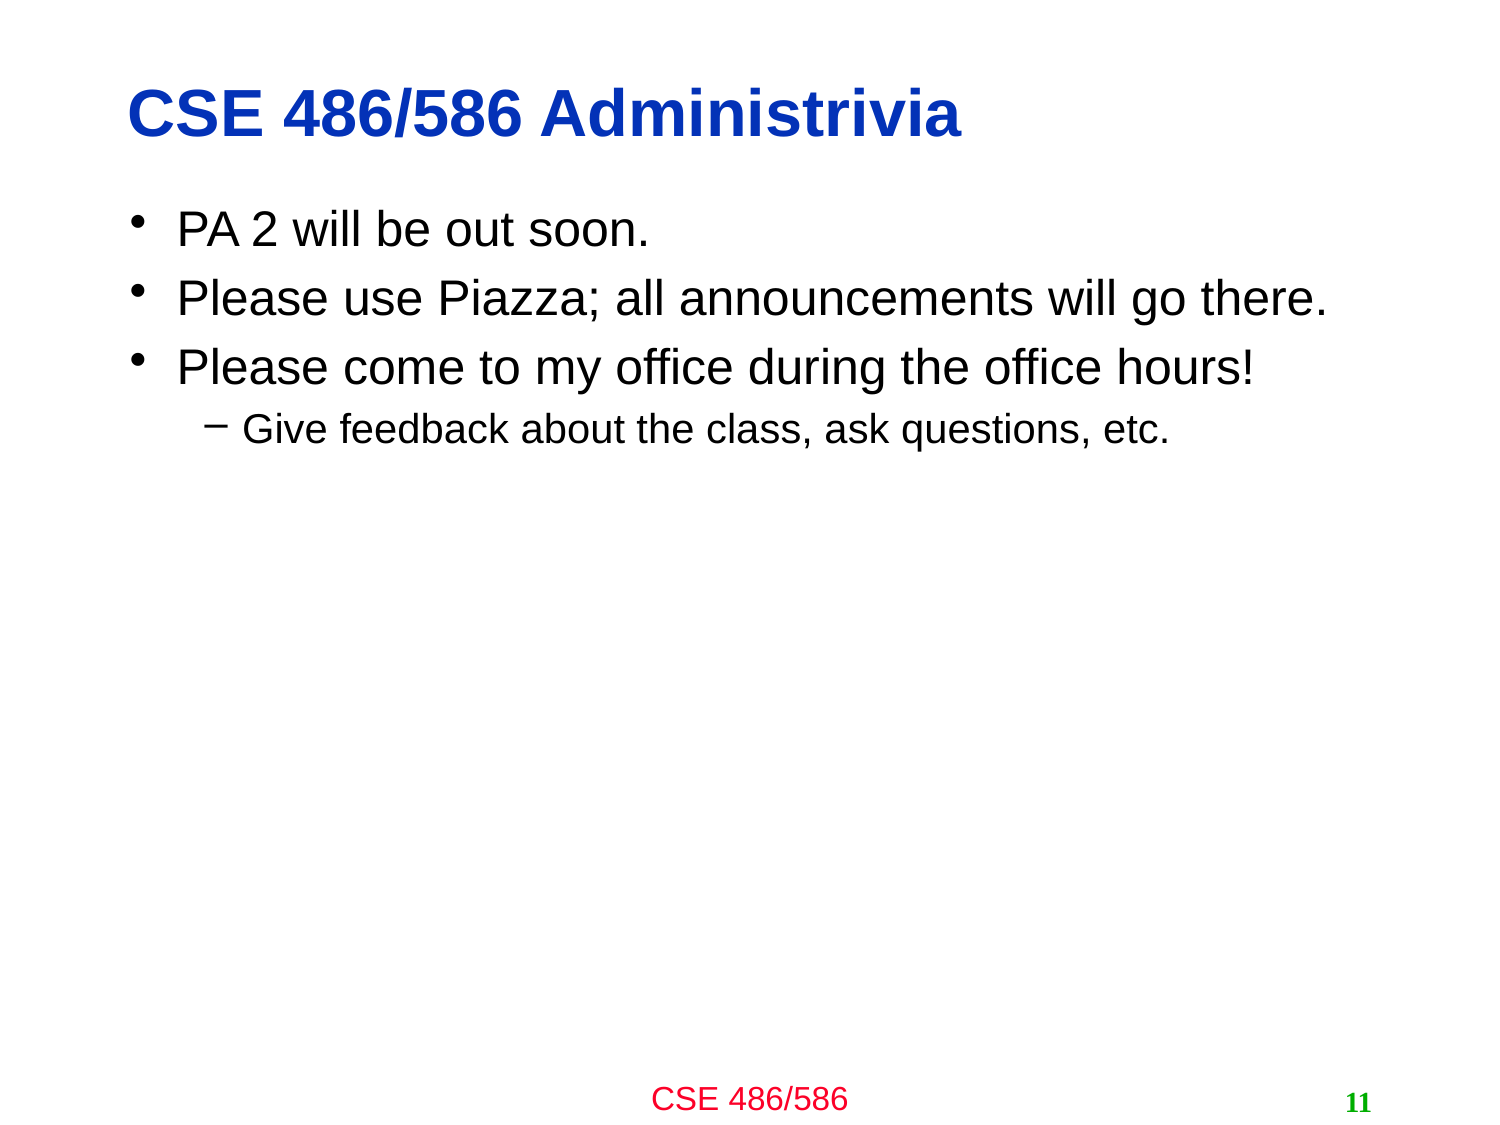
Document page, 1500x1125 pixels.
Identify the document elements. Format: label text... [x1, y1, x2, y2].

list PA 2 will be out soon. Please use Piazza; all announcements will go there. Please come to my office during the office hours! Give feedback about the class, ask questions, etc. [114, 195, 1376, 1005]
slide_number 11 [1074, 1076, 1388, 1125]
title CSE 486/586 Administrivia [112, 53, 1310, 176]
